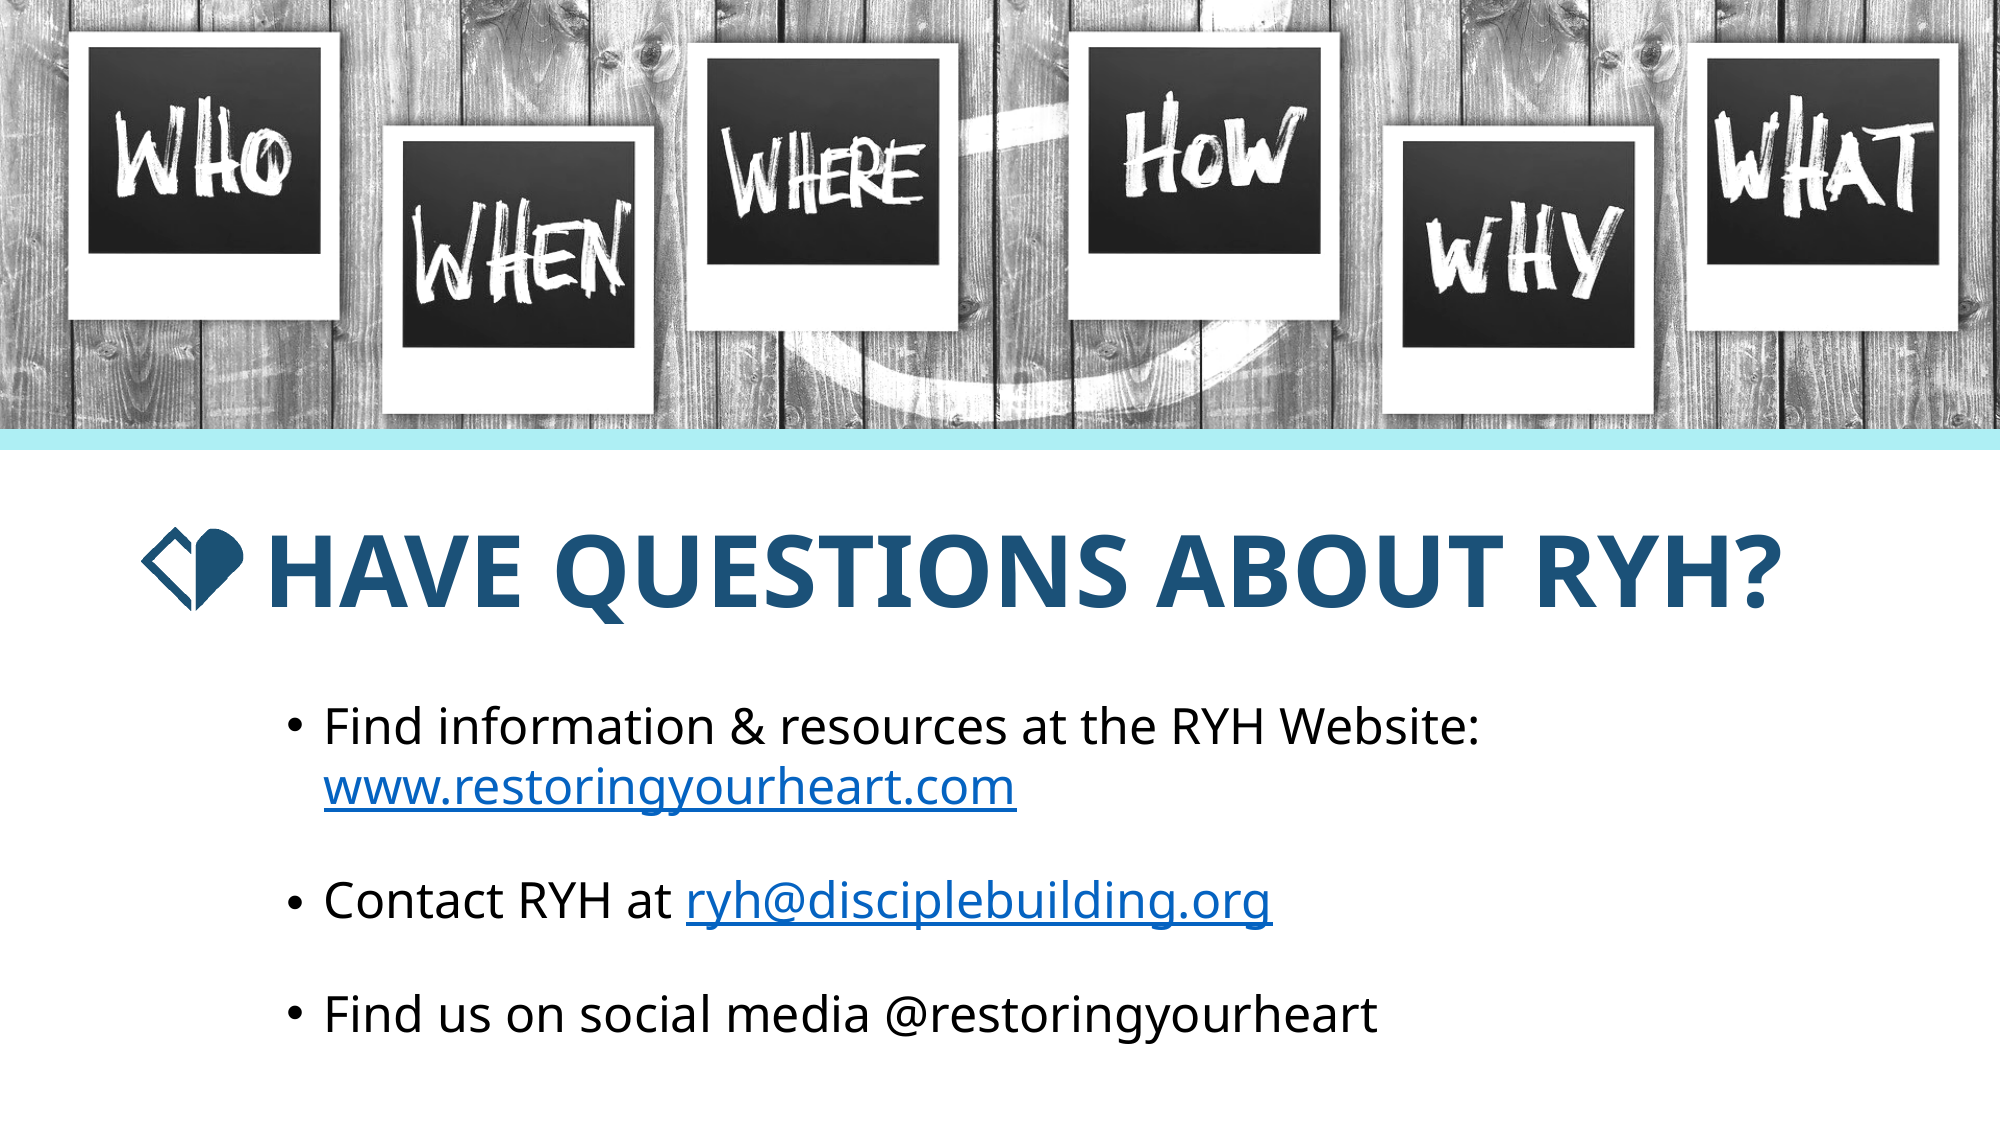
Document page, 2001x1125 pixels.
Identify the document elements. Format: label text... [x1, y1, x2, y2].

list Find information & resources at the RYH Website: www.restoringyourheart.com Contact RYH at ryh@disciplebuilding.org Find us on social media @restoringyourheart [271, 686, 1933, 1100]
title HAVE QUESTIONS ABOUT RYH? [248, 466, 1863, 684]
picture [137, 518, 249, 618]
picture [0, 0, 2000, 439]
